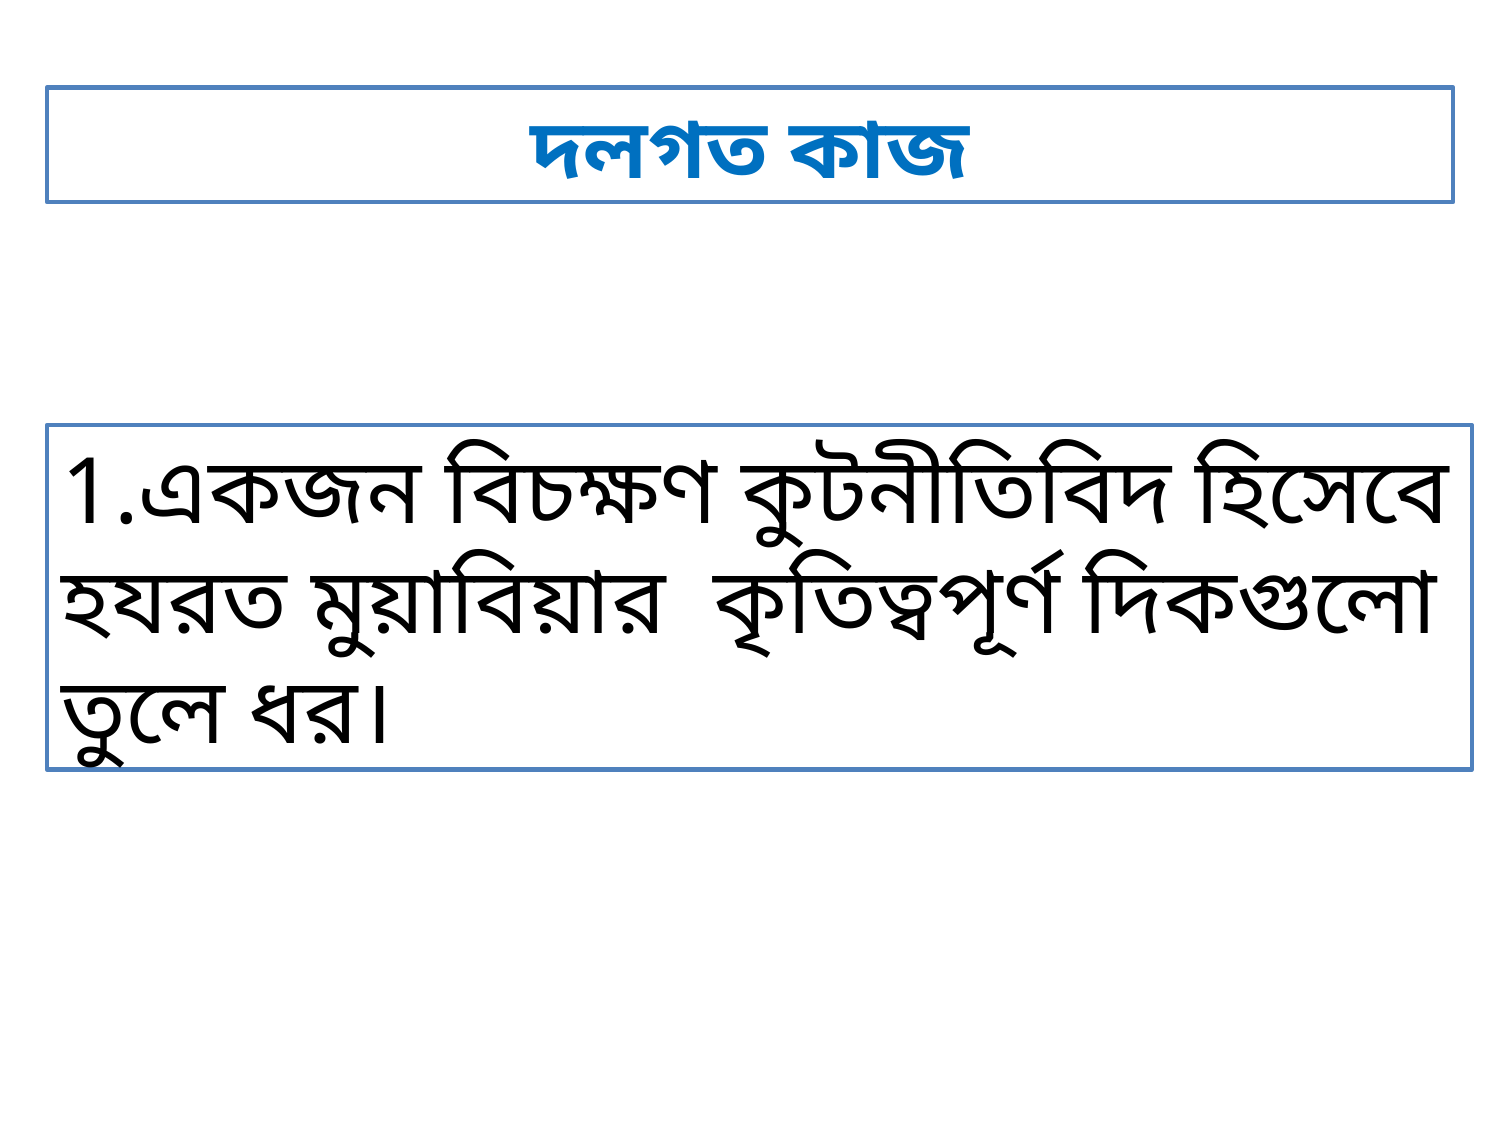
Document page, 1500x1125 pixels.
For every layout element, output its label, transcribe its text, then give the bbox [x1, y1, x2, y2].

text_box দলগত কাজ [45, 85, 1455, 204]
text_box 1.একজন বিচক্ষণ কুটনীতিবিদ হিসেবে হযরত মুয়াবিয়ার কৃতিত্বপূর্ণ দিকগুলো তুলে ধর। [45, 423, 1474, 772]
